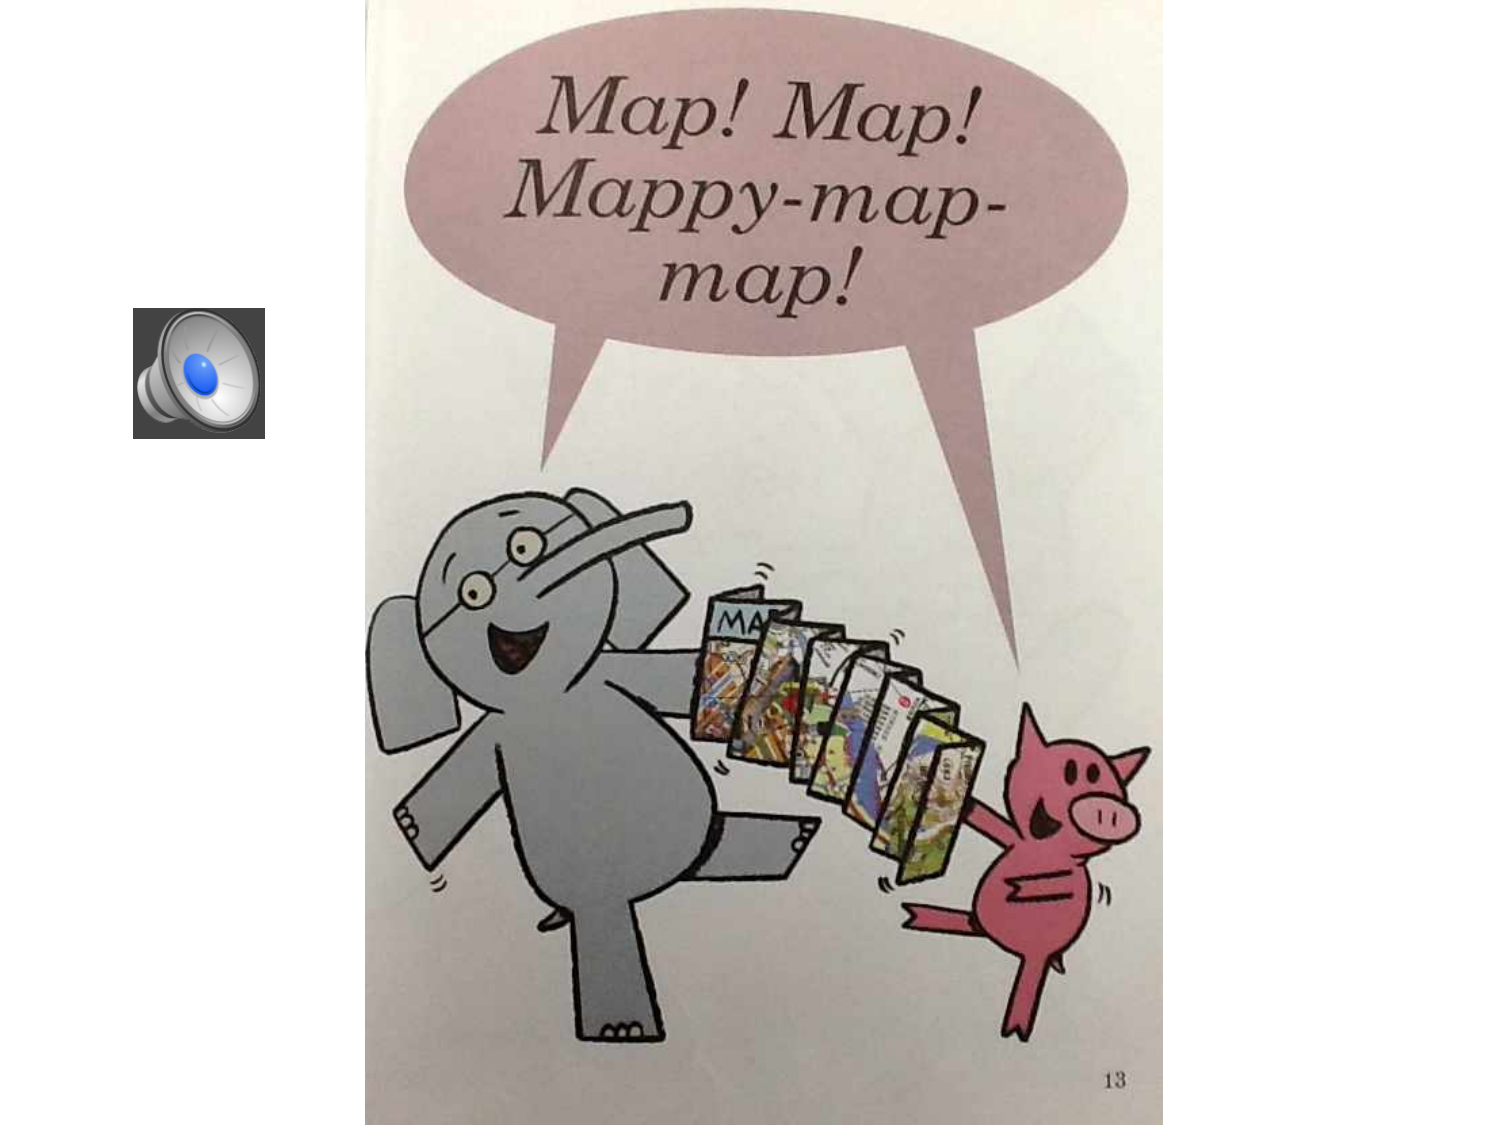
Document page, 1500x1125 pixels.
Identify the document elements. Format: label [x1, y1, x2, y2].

picture [365, 0, 1163, 1125]
picture [132, 306, 266, 441]
